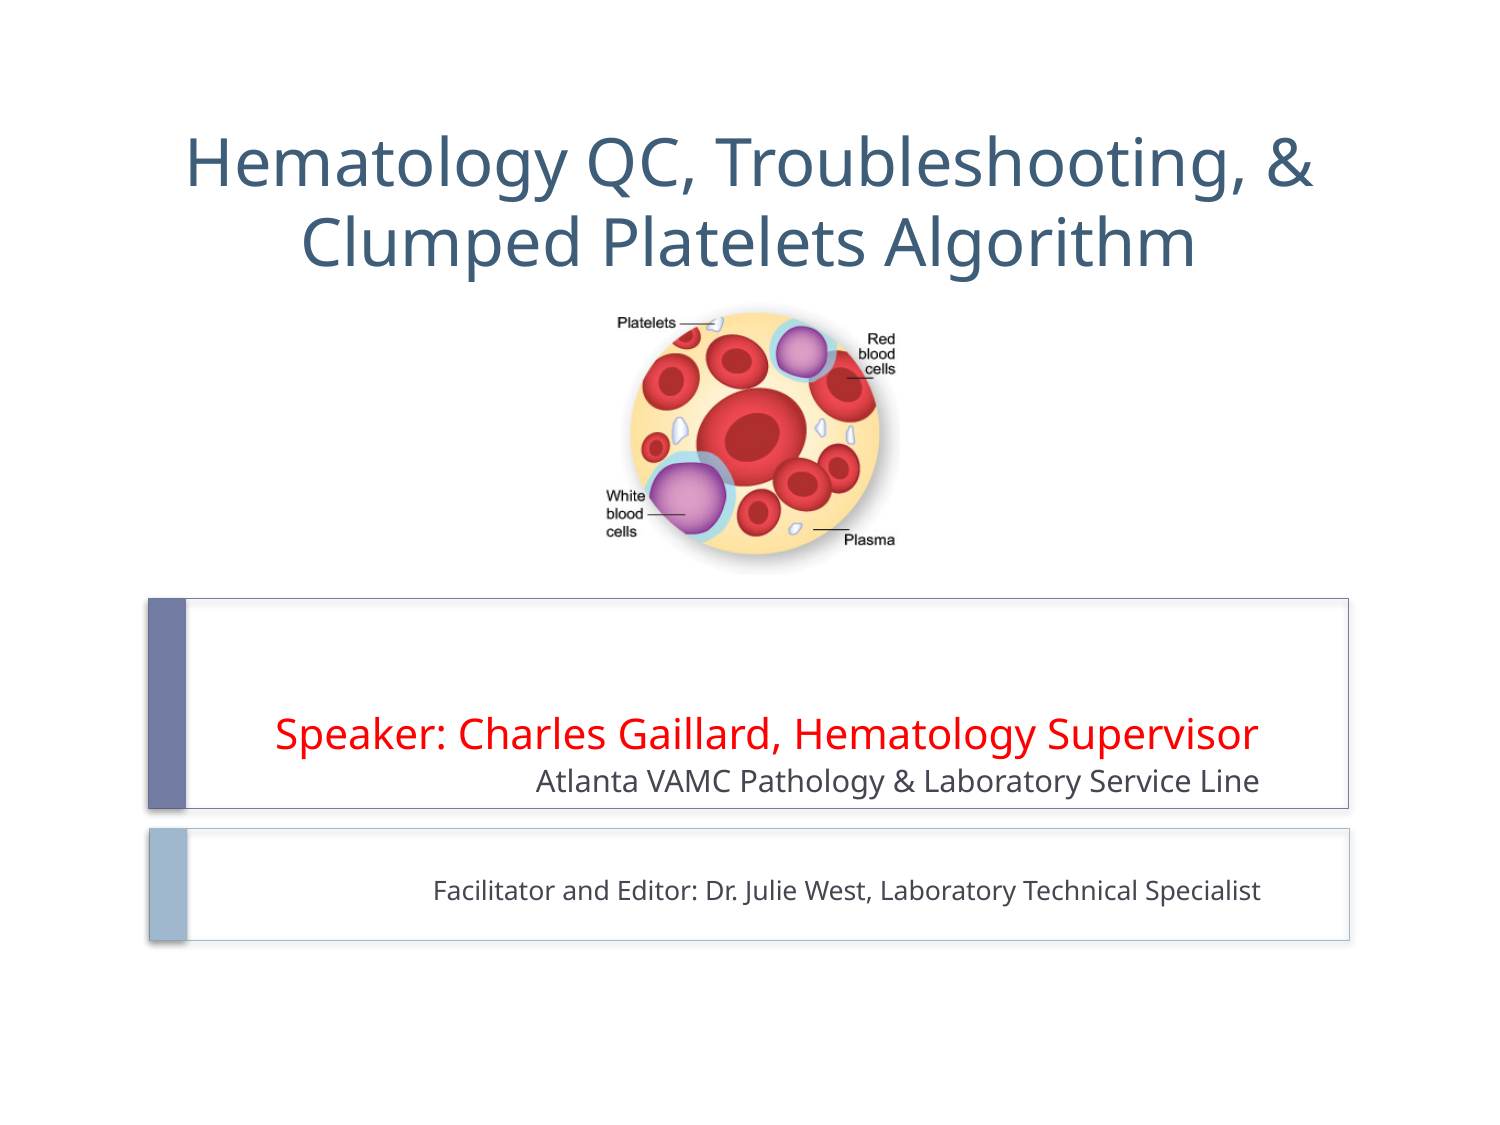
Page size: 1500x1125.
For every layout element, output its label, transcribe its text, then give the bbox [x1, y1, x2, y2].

picture [599, 299, 901, 576]
subtitle Speaker: Charles Gaillard, Hematology Supervisor Atlanta VAMC Pathology & Laboratory Service Line Facilitator and Editor: Dr. Julie West, Laboratory Technical Specialist [225, 699, 1275, 925]
title Hematology QC, Troubleshooting, & Clumped Platelets Algorithm [112, 112, 1388, 591]
